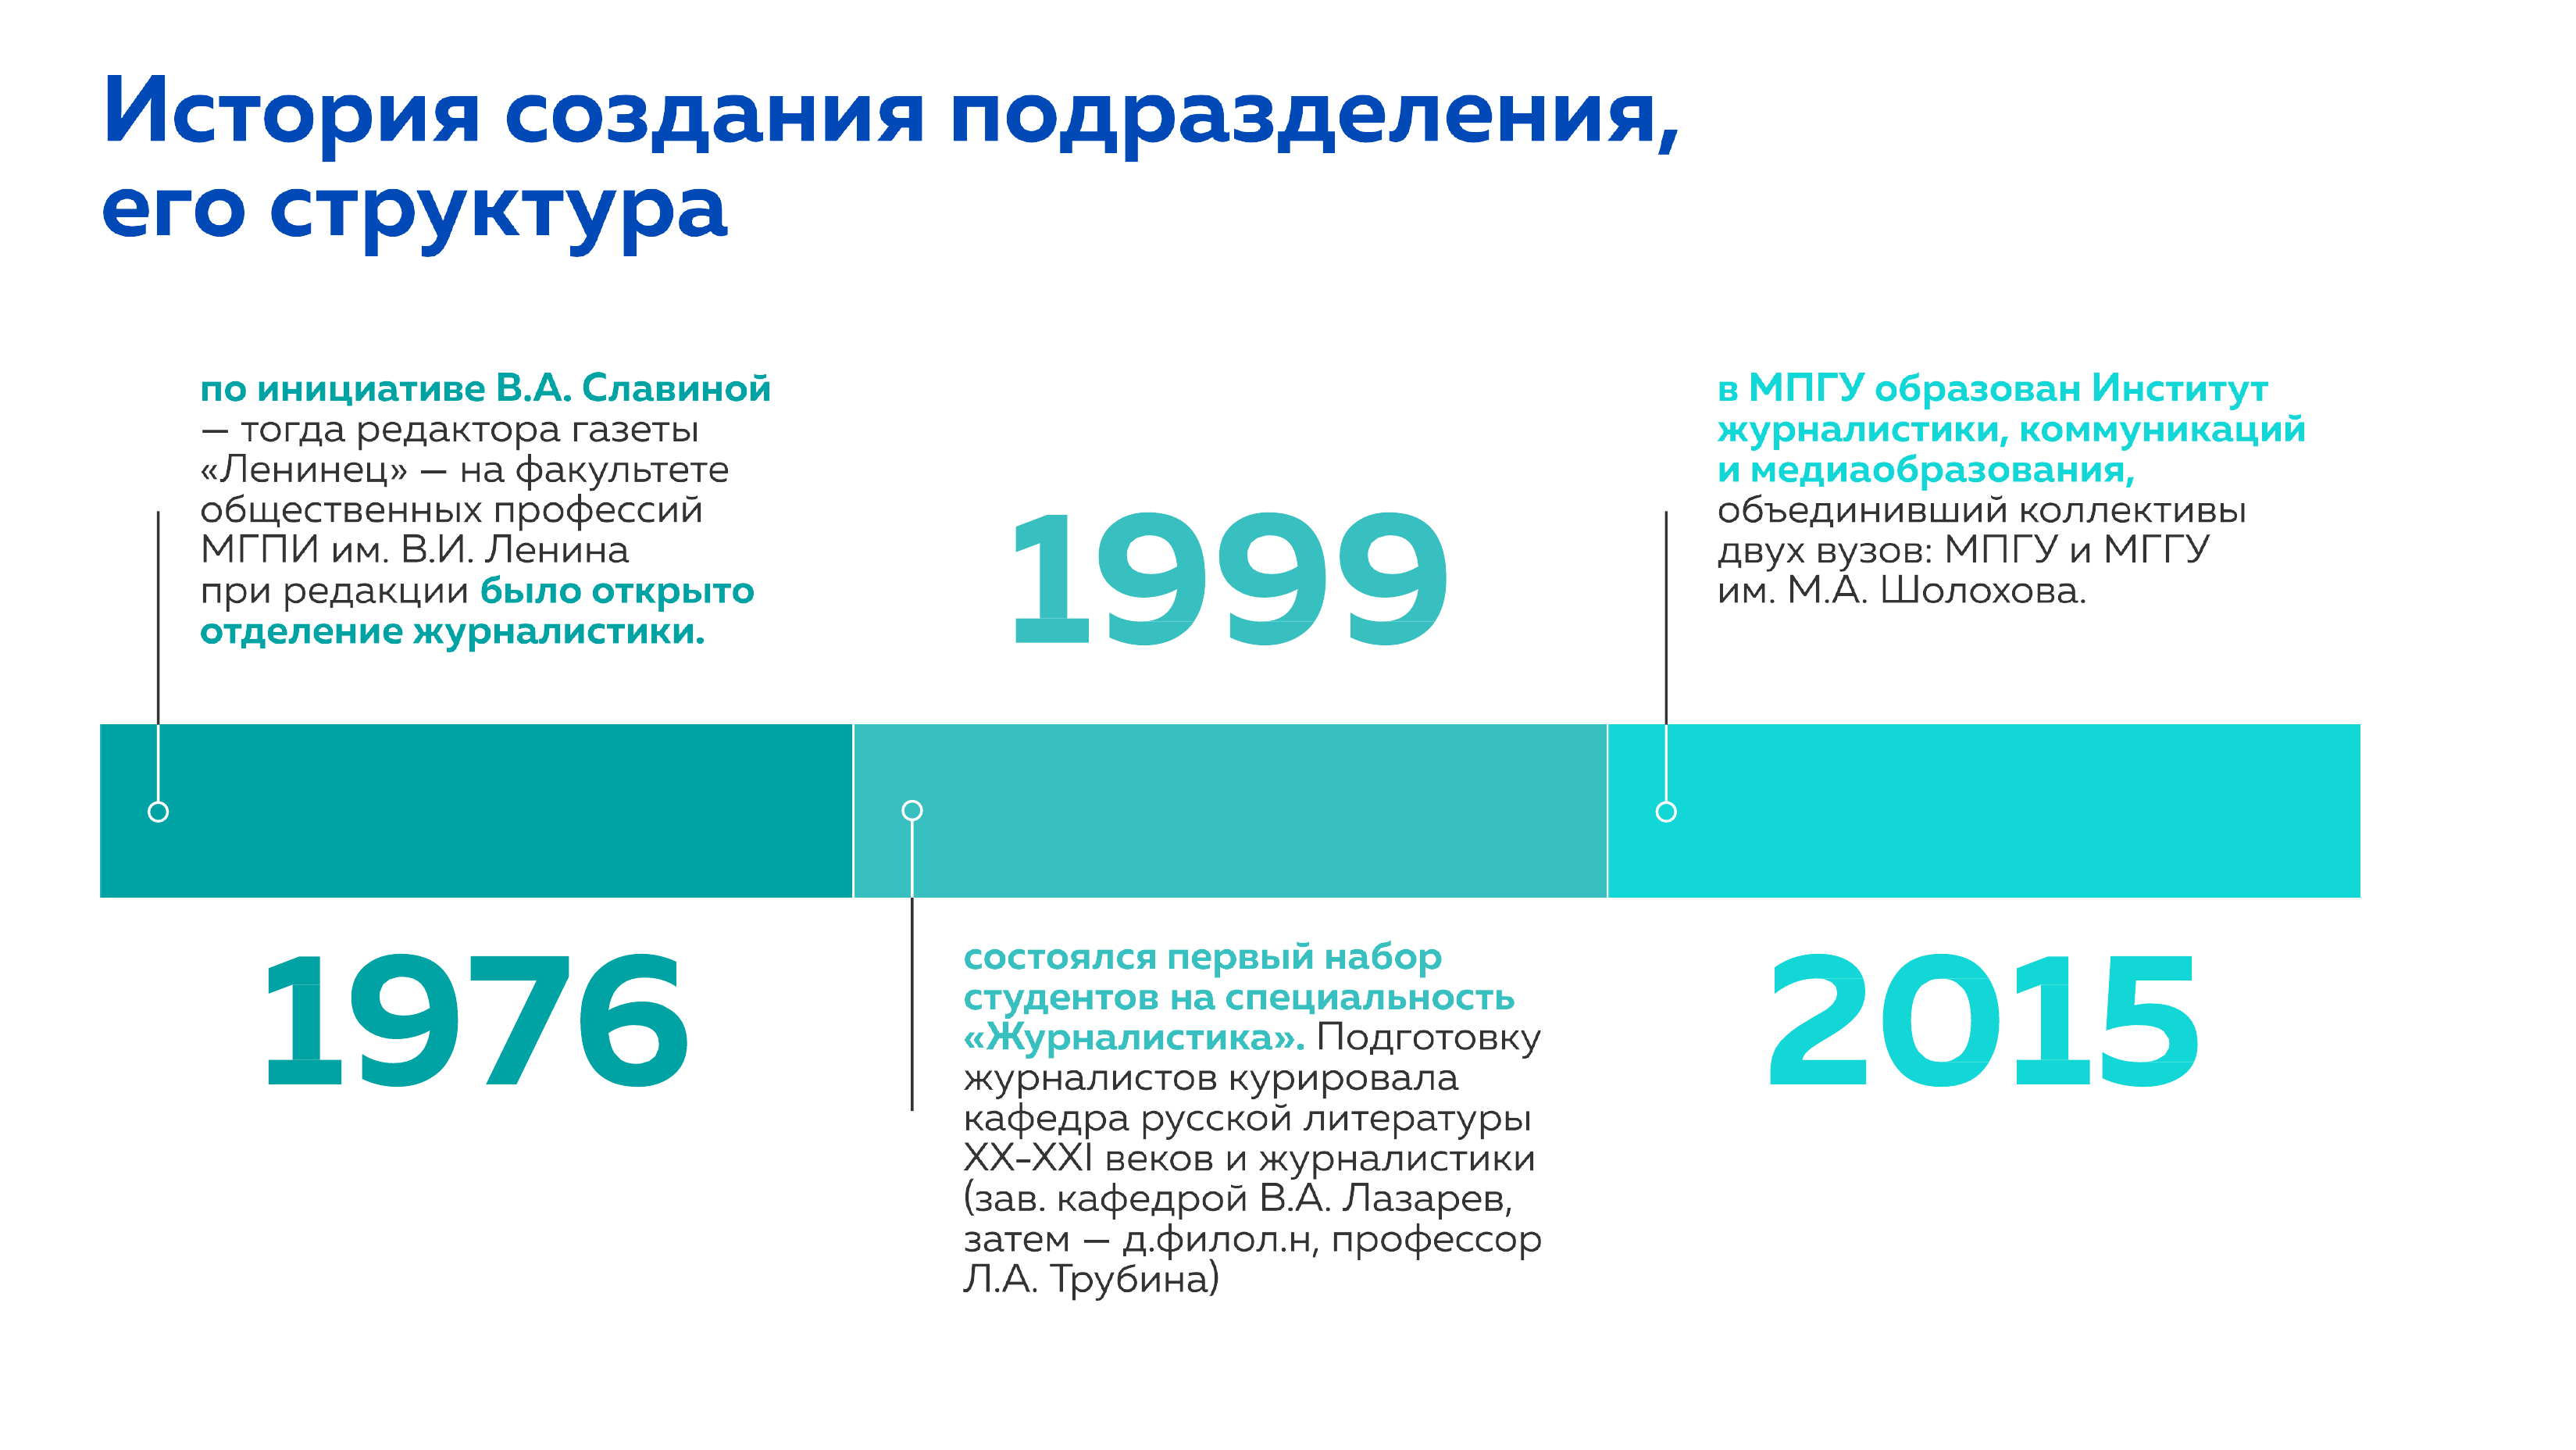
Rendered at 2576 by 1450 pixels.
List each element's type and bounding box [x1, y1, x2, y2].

text_box [901, 799, 923, 1112]
text_box [351, 953, 458, 1088]
text_box [2017, 956, 2090, 1084]
picture [963, 940, 1541, 1301]
text_box [1882, 953, 2000, 1088]
text_box [268, 956, 342, 1084]
text_box [1655, 511, 1678, 823]
text_box [1770, 953, 1867, 1084]
text_box [580, 953, 687, 1088]
text_box [2102, 955, 2198, 1088]
text_box [100, 372, 2360, 898]
picture [103, 74, 1678, 257]
text_box [470, 955, 569, 1084]
